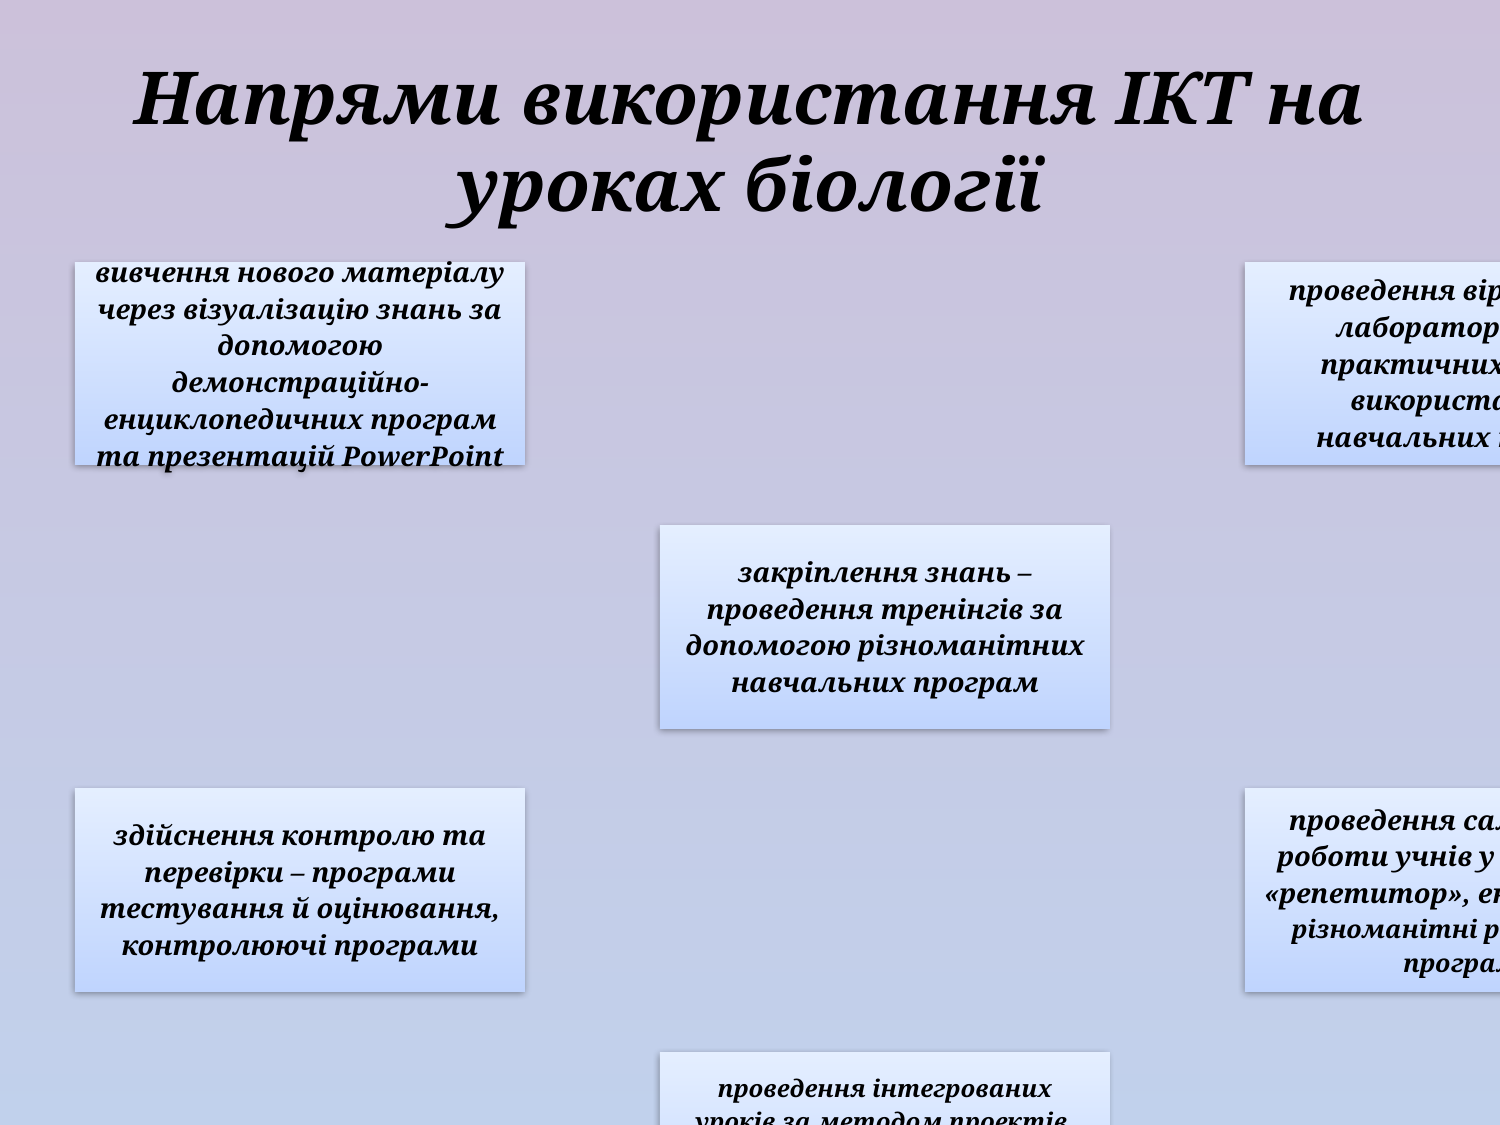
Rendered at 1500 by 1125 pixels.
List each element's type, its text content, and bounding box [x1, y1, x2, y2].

title Напрями використання ІКТ на уроках біології [75, 45, 1425, 233]
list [74, 262, 1426, 1006]
